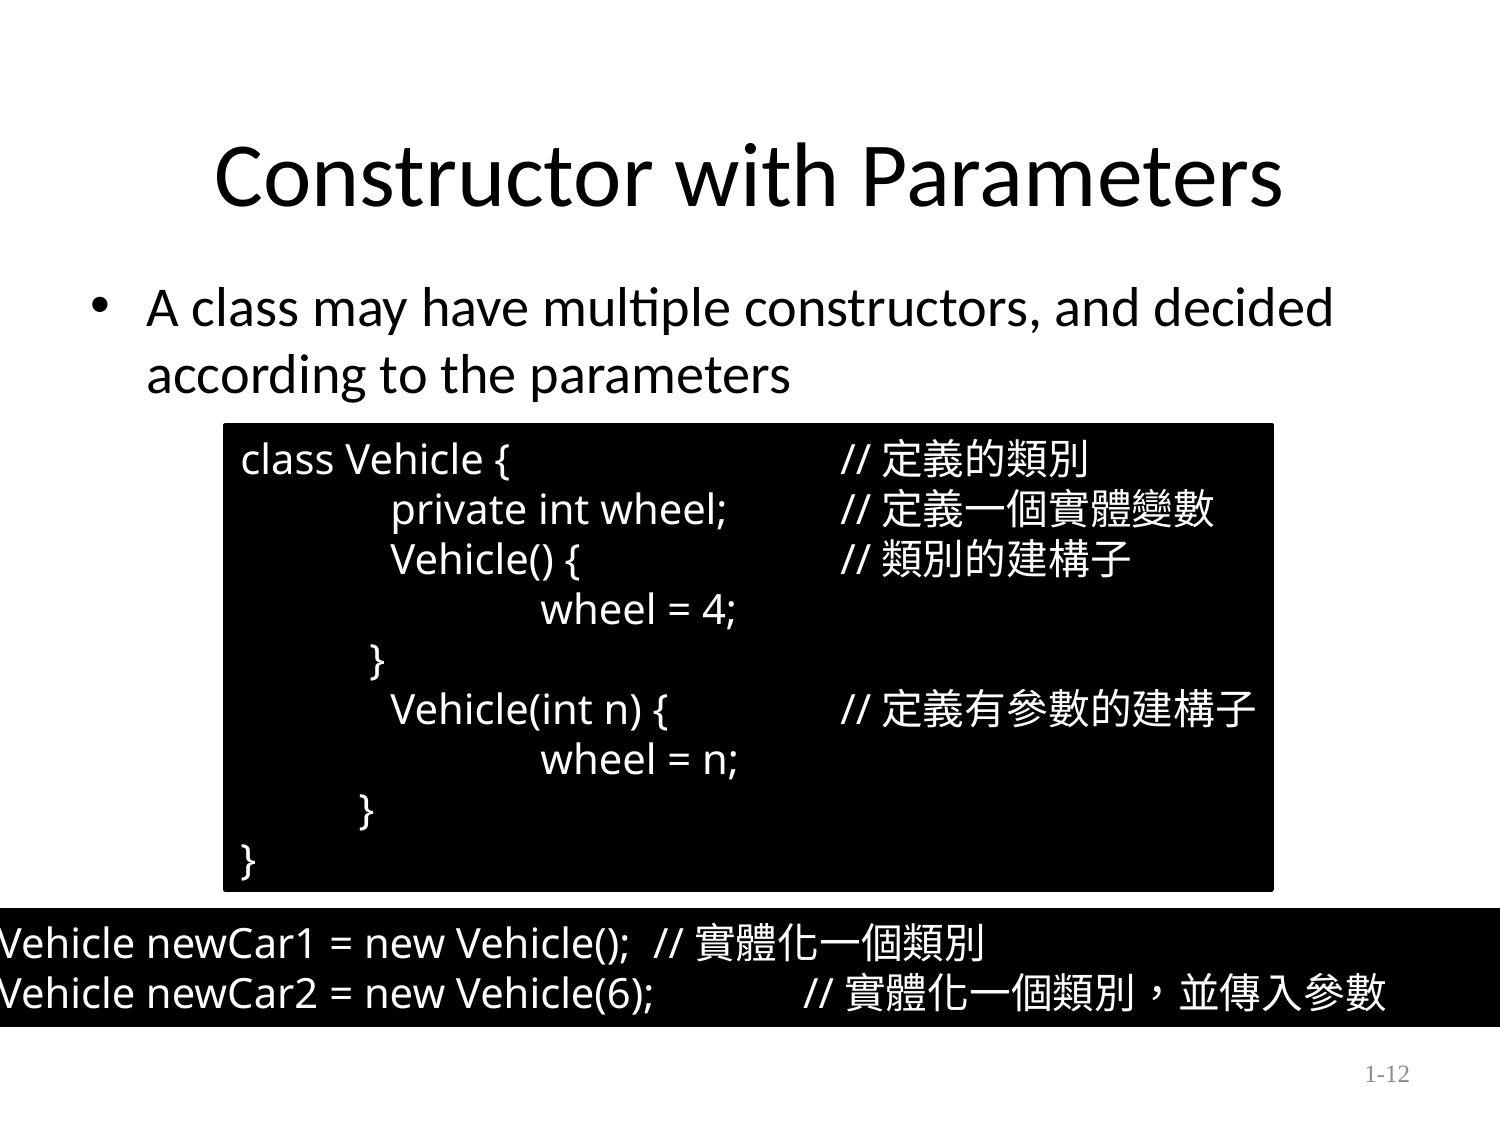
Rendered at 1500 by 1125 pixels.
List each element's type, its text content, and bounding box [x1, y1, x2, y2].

slide_number 1-12 [1074, 1042, 1425, 1103]
title Constructor with Parameters [75, 45, 1425, 233]
text_box class Vehicle { //定義的類別 private int wheel; //定義一個實體變數 Vehicle() { //類別的建構子 wheel = 4; } Vehicle(int n) { //定義有參數的建構子 wheel = n; } } [223, 423, 1274, 892]
list A class may have multiple constructors, and decided according to the parameters [75, 262, 1425, 908]
text_box Vehicle newCar1 = new Vehicle(); //實體化一個類別 Vehicle newCar2 = new Vehicle(6); //實體化一個類別，並傳入參數 [0, 908, 1500, 1027]
